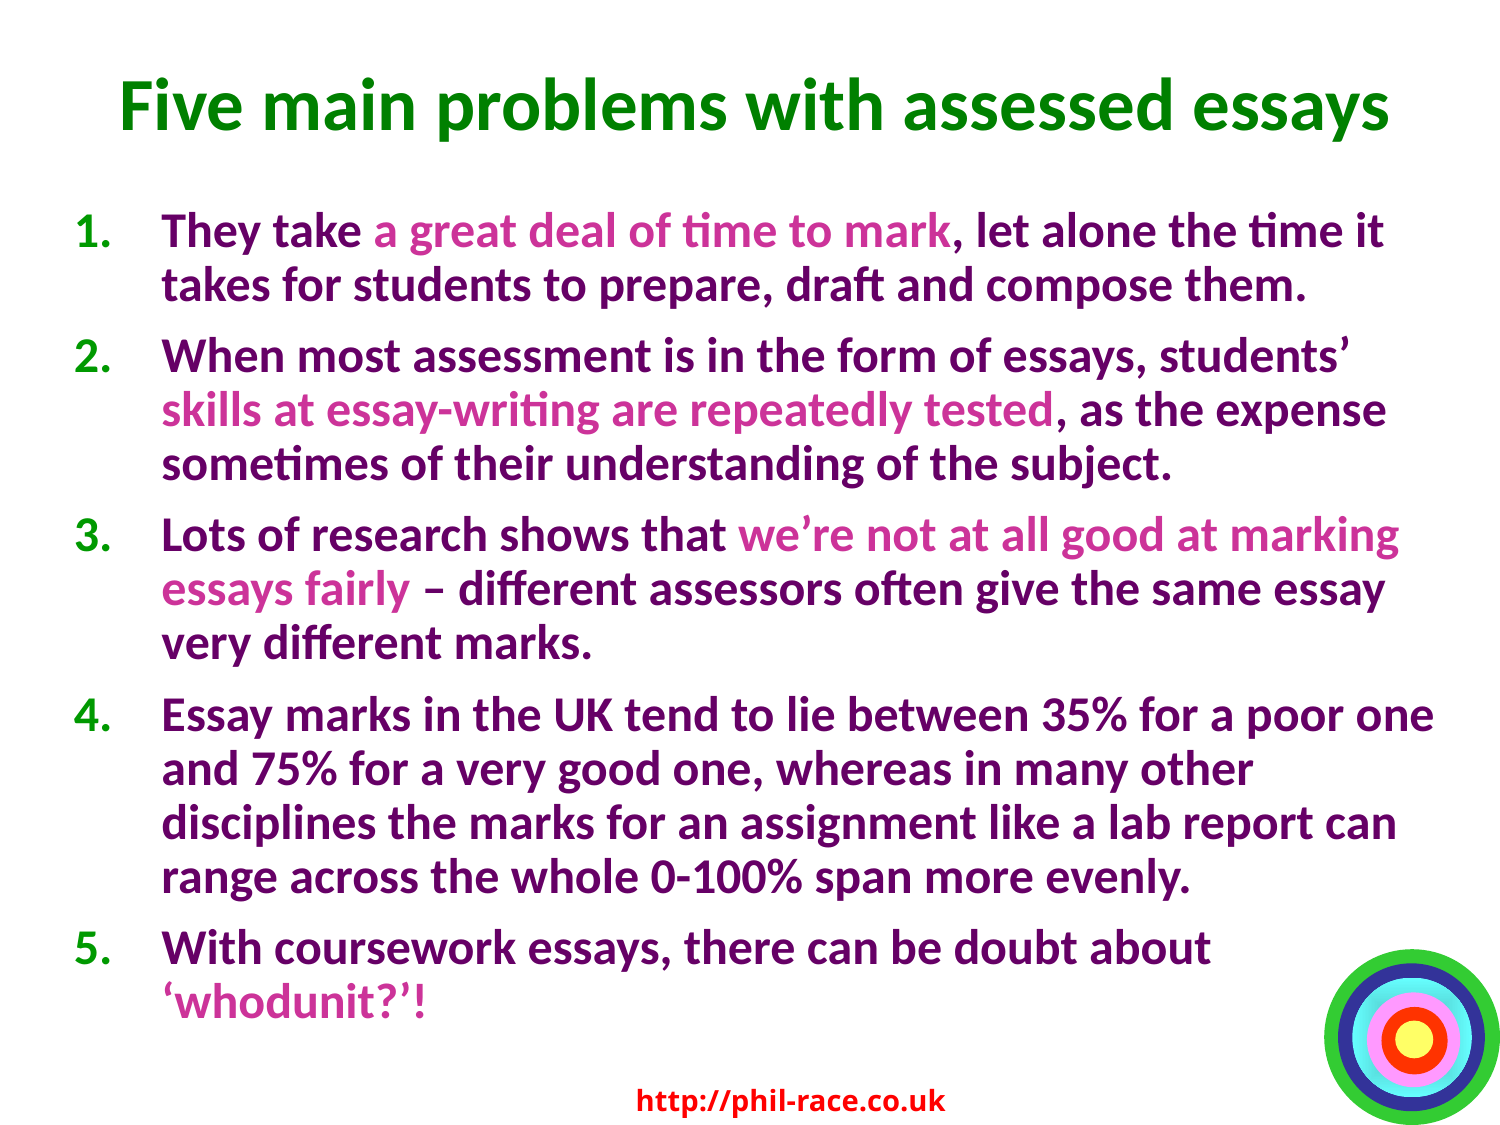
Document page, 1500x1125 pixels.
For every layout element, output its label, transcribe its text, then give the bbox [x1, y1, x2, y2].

title Five main problems with assessed essays [40, 30, 1471, 185]
list They take a great deal of time to mark, let alone the time it takes for students to prepare, draft and compose them. When most assessment is in the form of essays, students’ skills at essay-writing are repeatedly tested, as the expense sometimes of their understanding of the subject. Lots of research shows that we’re not at all good at marking essays fairly – different assessors often give the same essay very different marks. Essay marks in the UK tend to lie between 35% for a poor one and 75% for a very good one, whereas in many other disciplines the marks for an assignment like a lab report can range across the whole 0-100% span more evenly. With coursework essays, there can be doubt about ‘whodunit?’! [58, 196, 1471, 963]
